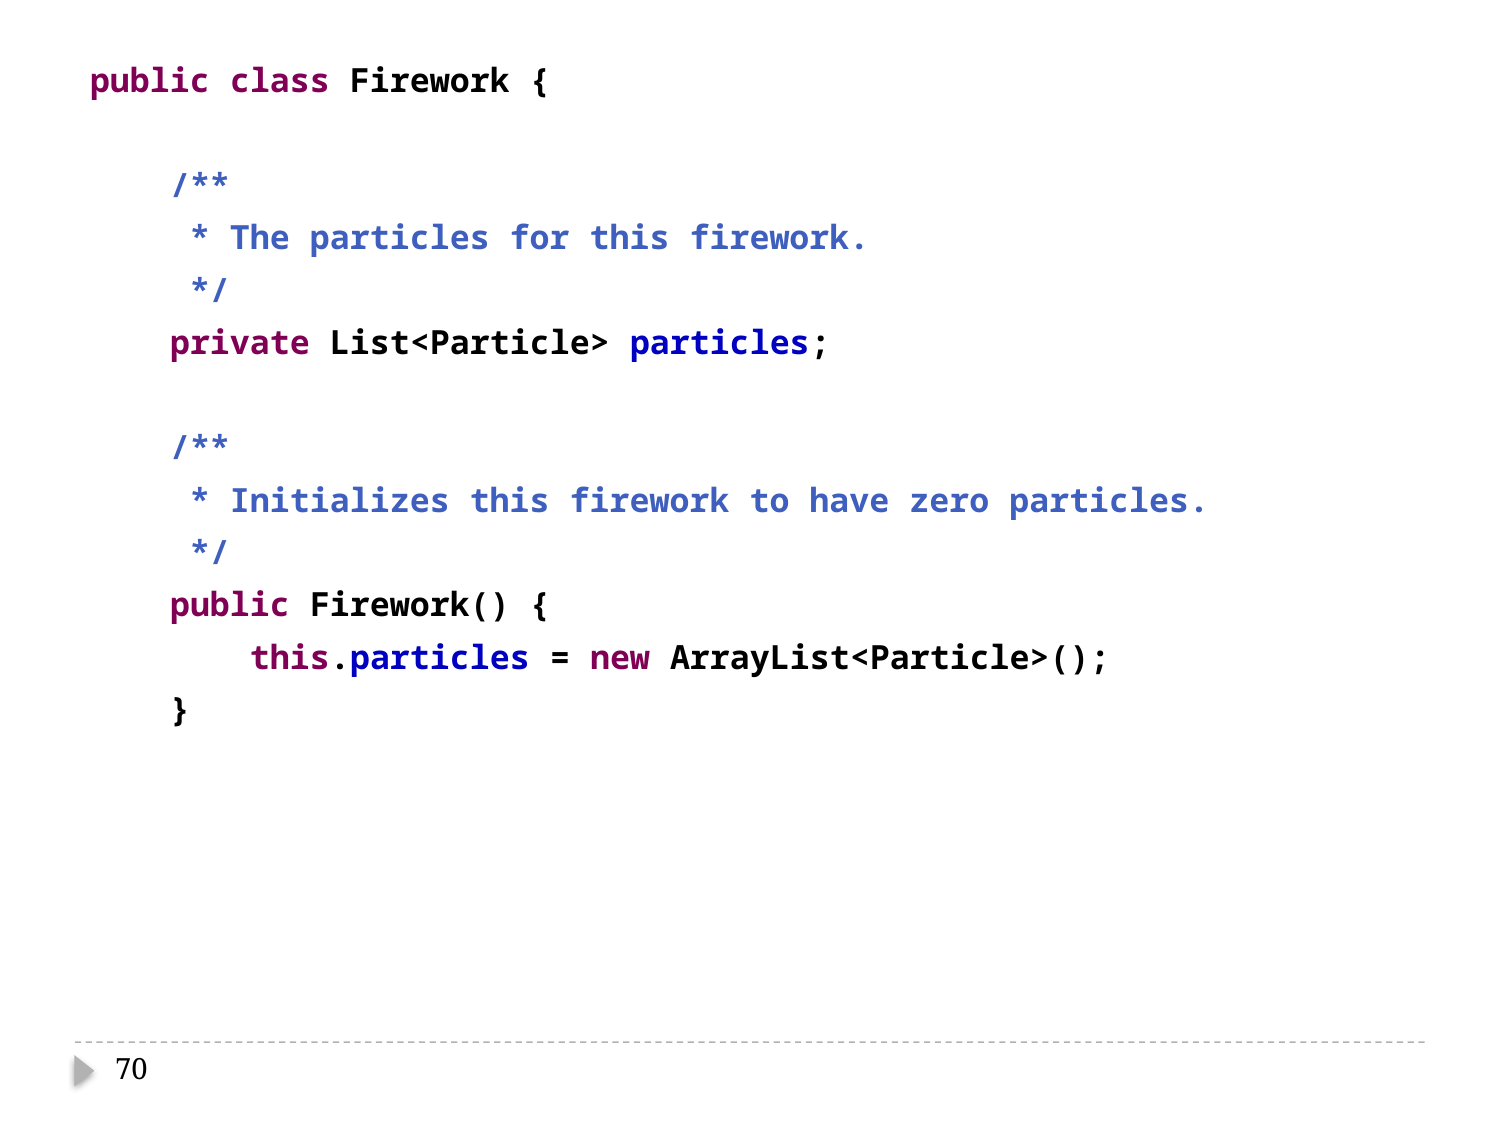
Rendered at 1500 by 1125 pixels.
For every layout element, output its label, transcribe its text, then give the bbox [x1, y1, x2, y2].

list public class Firework { /** * The particles for this firework. */ private List<Particle> particles; /** * Initializes this firework to have zero particles. */ public Firework() { this.particles = new ArrayList<Particle>(); } [74, 51, 1426, 1011]
slide_number 70 [100, 1042, 426, 1103]
